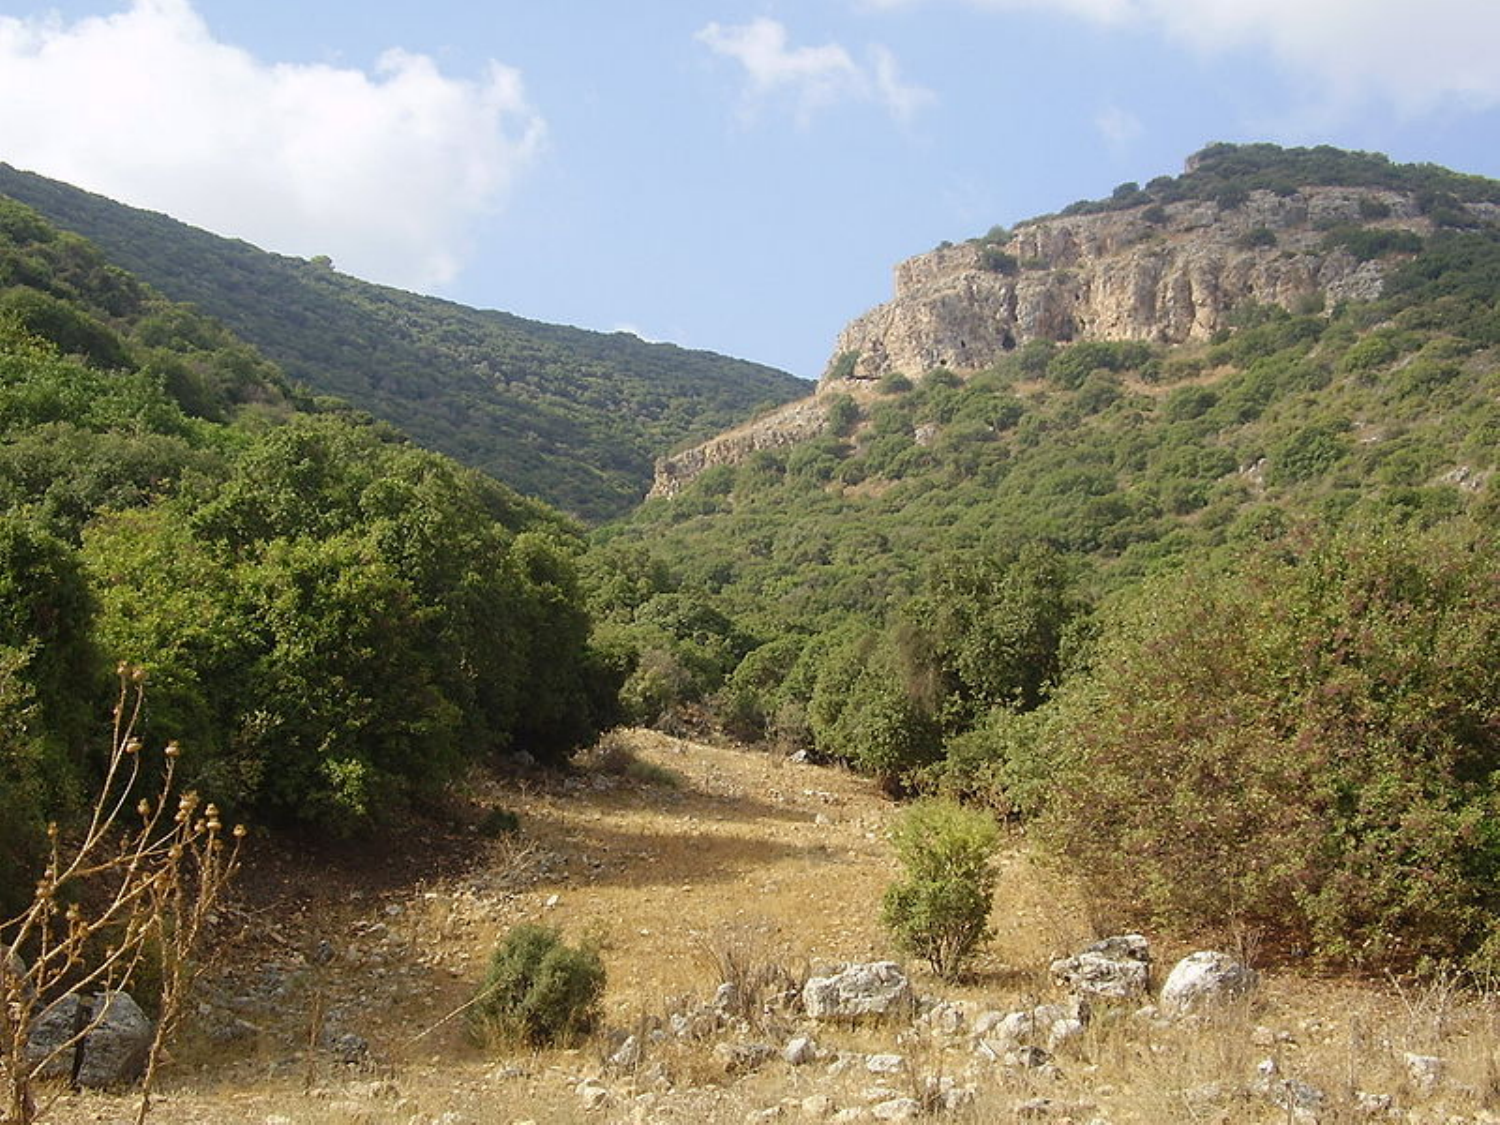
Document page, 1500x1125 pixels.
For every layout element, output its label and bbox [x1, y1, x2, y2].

list [0, 0, 1500, 1125]
